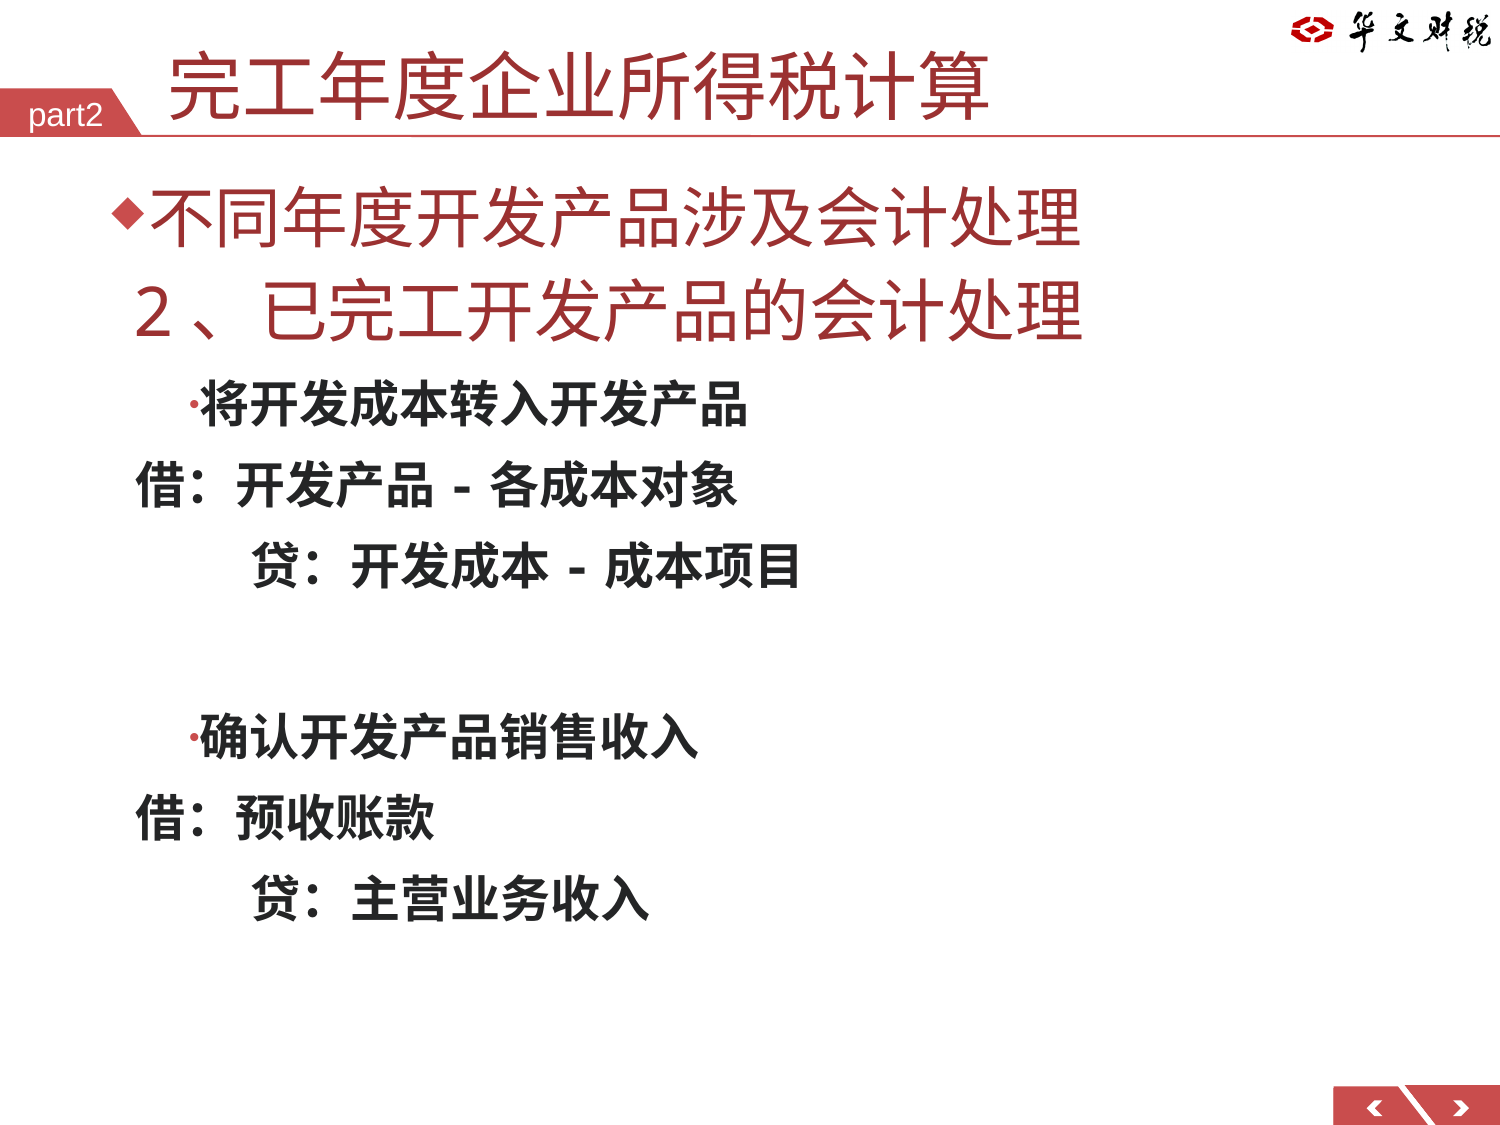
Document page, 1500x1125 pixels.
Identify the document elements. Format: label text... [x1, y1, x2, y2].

text_box [1366, 1100, 1383, 1117]
title 完工年度企业所得税计算 [152, 31, 1292, 137]
text_box part2 [0, 88, 132, 137]
text_box [1404, 1085, 1500, 1125]
text_box [1333, 1088, 1427, 1125]
text_box [1453, 1100, 1469, 1117]
list 不同年度开发产品涉及会计处理 2、已完工开发产品的会计处理 将开发成本转入开发产品 借：开发产品-各成本对象 贷：开发成本-成本项目 确认开发产品销售收入 借：预收账款 贷：主营业务收入 [85, 172, 1430, 1014]
picture [1291, 10, 1491, 53]
